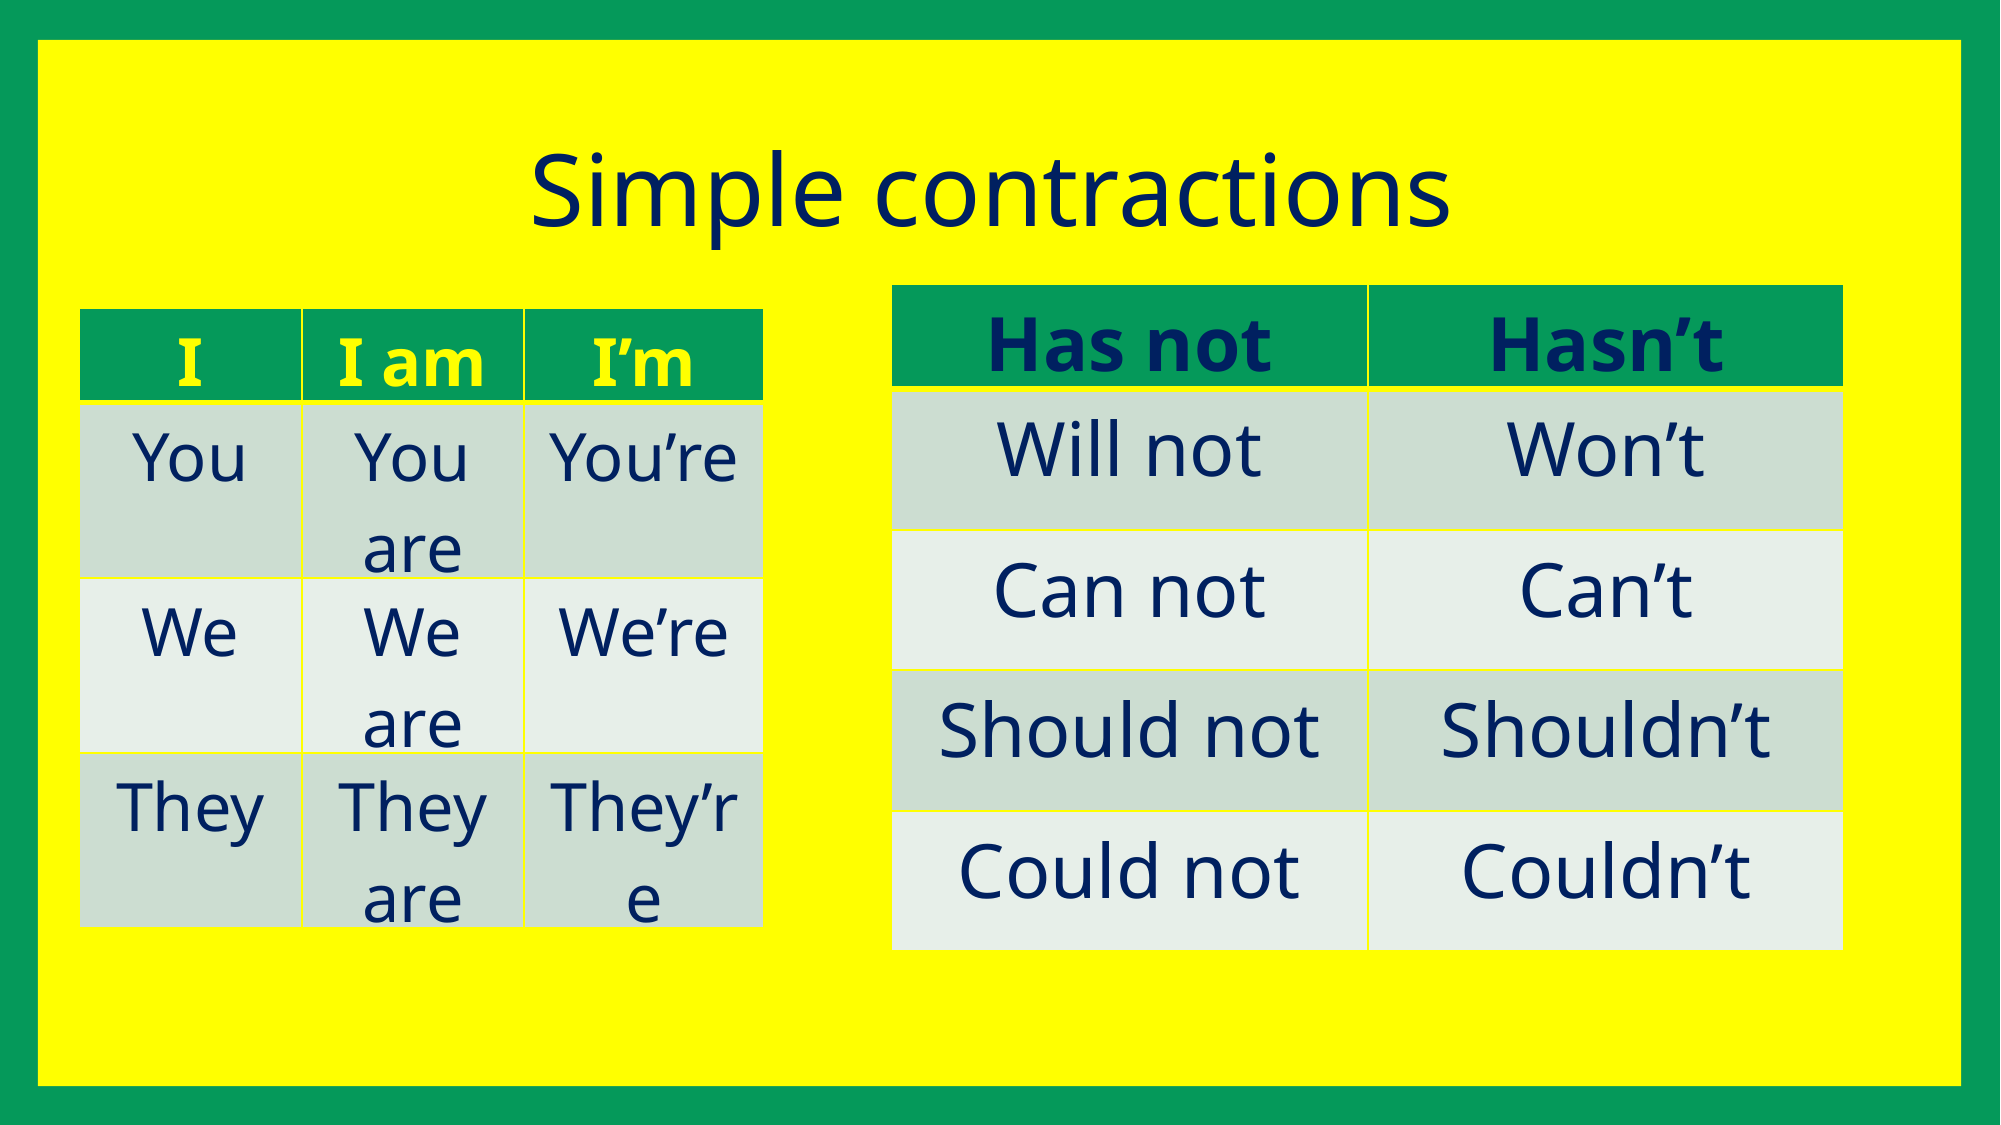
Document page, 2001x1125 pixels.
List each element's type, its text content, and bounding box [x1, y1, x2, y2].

table_cell Will not [892, 392, 1367, 529]
table_cell We [80, 579, 301, 752]
table_header I [80, 309, 301, 400]
table_header I am [303, 309, 523, 400]
table_cell You [80, 405, 301, 577]
table_cell They are [303, 754, 523, 927]
text_box Simple contractions [113, 118, 1871, 254]
table_header I’m [525, 309, 763, 400]
table_cell Could not [892, 812, 1367, 950]
table_cell They’re [525, 754, 763, 927]
table_header Has not [892, 285, 1367, 386]
table_cell They [80, 754, 301, 927]
table_cell Can not [892, 531, 1367, 669]
table_header Hasn’t [1369, 285, 1843, 386]
table_cell You’re [525, 405, 763, 577]
table_cell Couldn’t [1369, 812, 1843, 950]
table_cell Won’t [1369, 392, 1843, 529]
table_cell Shouldn’t [1369, 671, 1843, 810]
table_cell Can’t [1369, 531, 1843, 669]
table_cell You are [303, 405, 523, 577]
table_cell Should not [892, 671, 1367, 810]
table_cell We are [303, 579, 523, 752]
table_cell We’re [525, 579, 763, 752]
